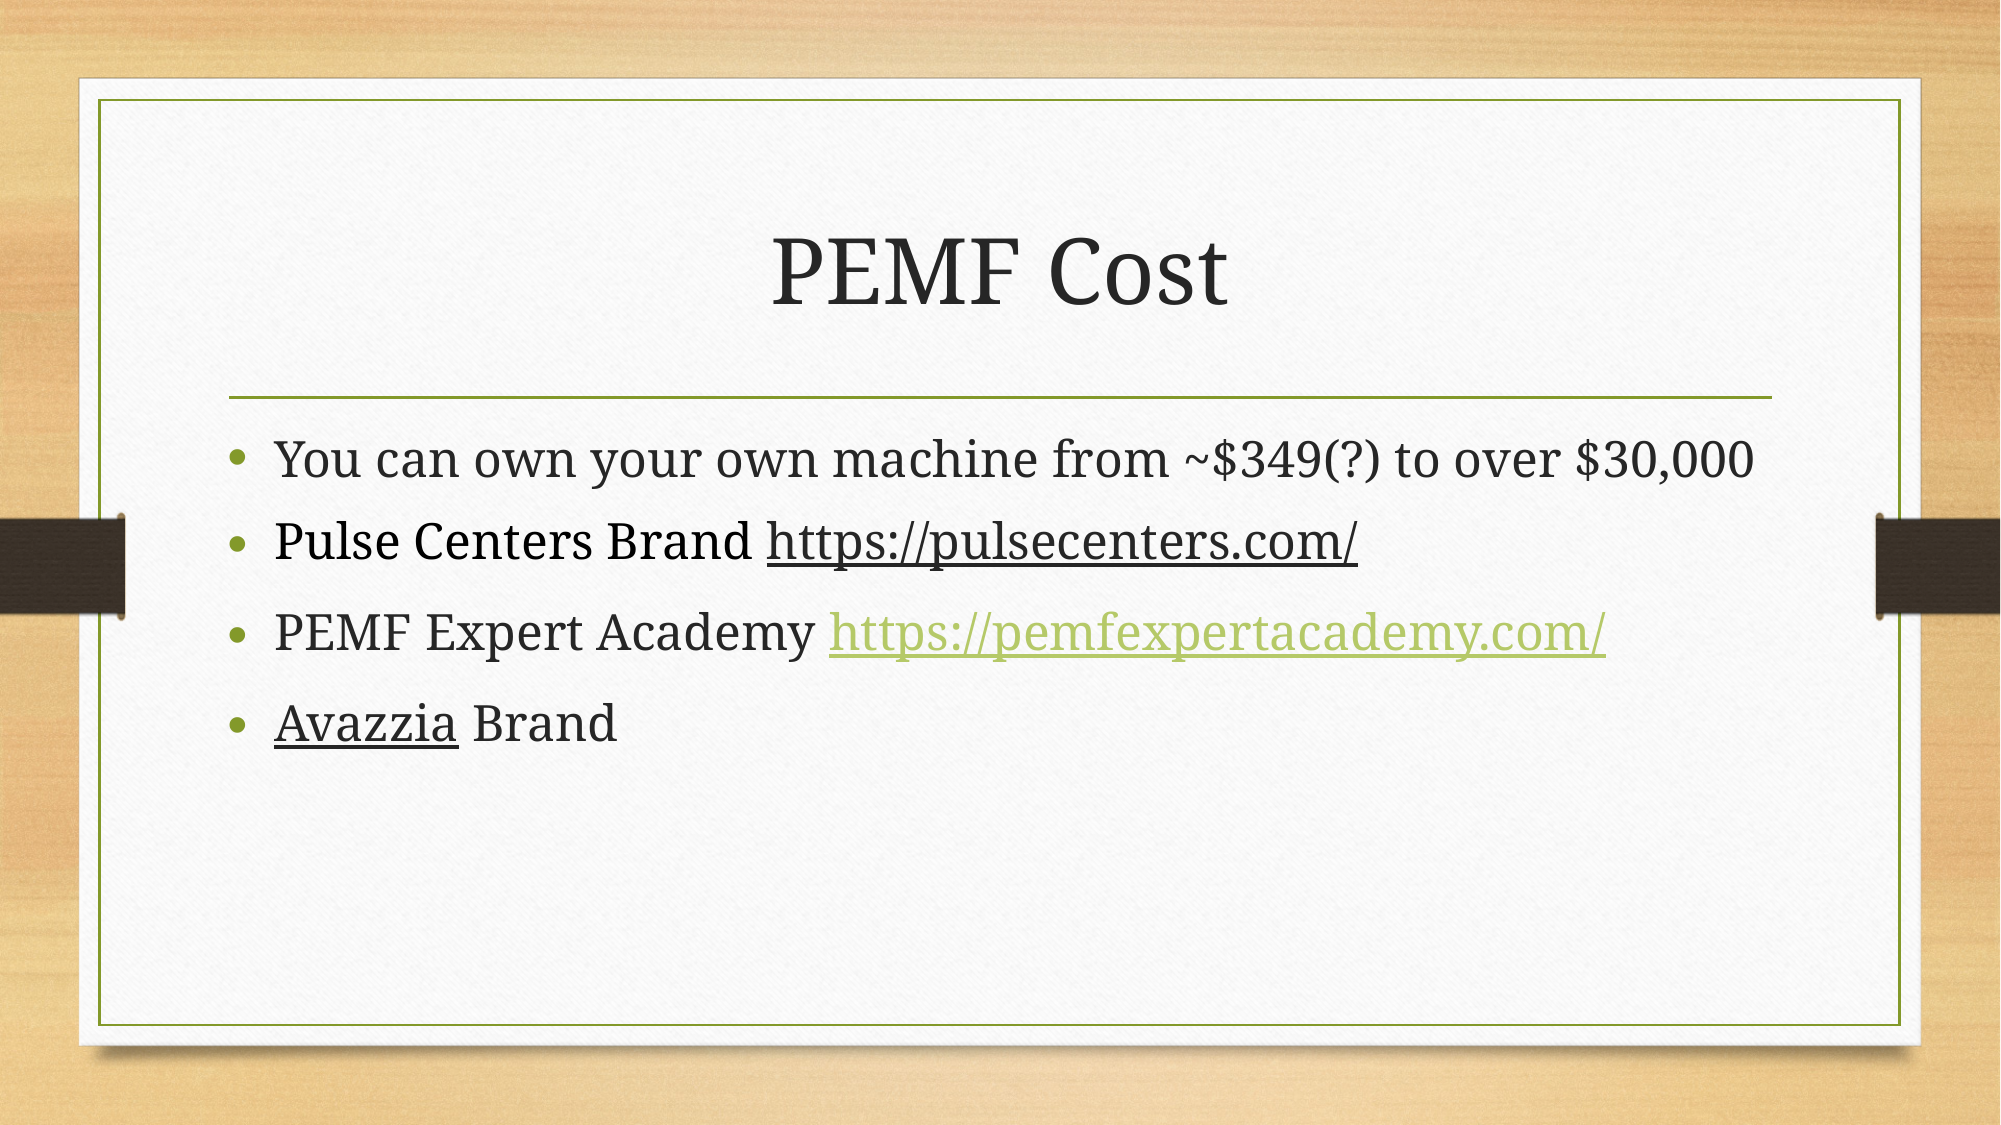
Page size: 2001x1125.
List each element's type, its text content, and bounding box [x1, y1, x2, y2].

list You can own your own machine from ~$349(?) to over $30,000 Pulse Centers Brand https://pulsecenters.com/ PEMF Expert Academy https://pemfexpertacademy.com/ Avazzia Brand [212, 419, 1788, 964]
picture [0, 0, 2001, 1125]
title PEMF Cost [212, 161, 1788, 375]
